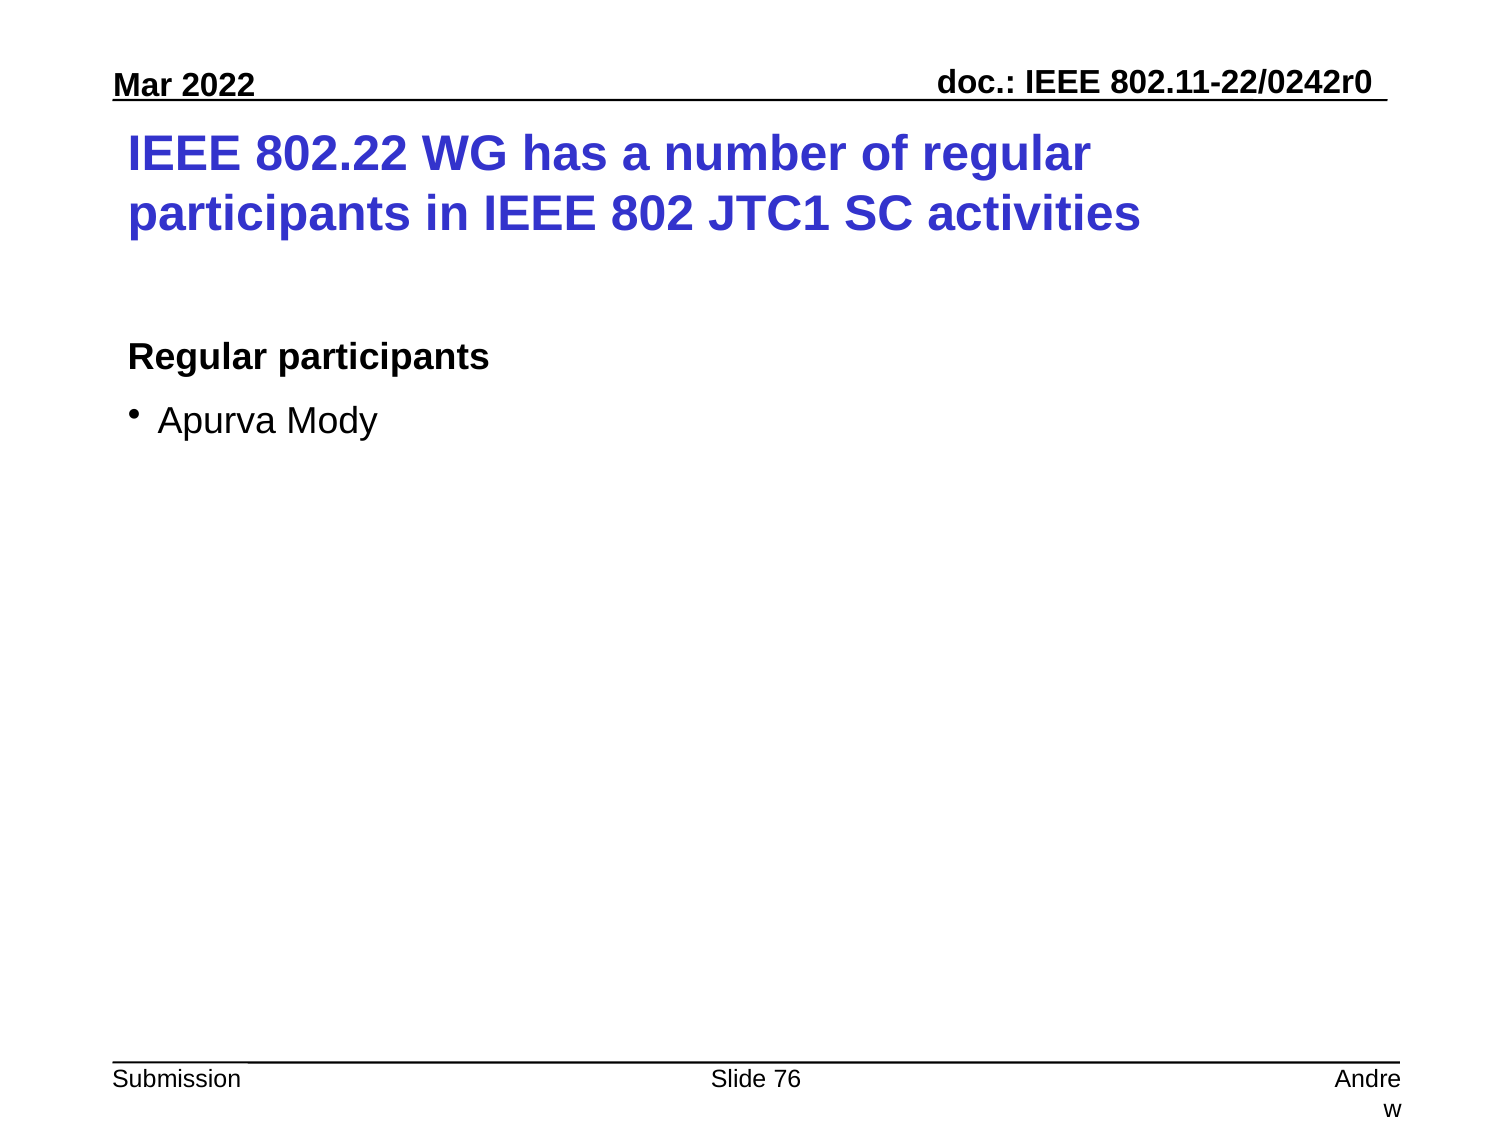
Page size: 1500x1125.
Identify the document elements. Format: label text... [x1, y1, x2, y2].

title IEEE 802.22 WG has a number of regular participants in IEEE 802 JTC1 SC activities [112, 112, 1388, 288]
footer Andrew Myles, Cisco [1320, 1061, 1402, 1093]
slide_number Slide 76 [709, 1061, 803, 1093]
list Regular participants Apurva Mody [112, 324, 1388, 1000]
